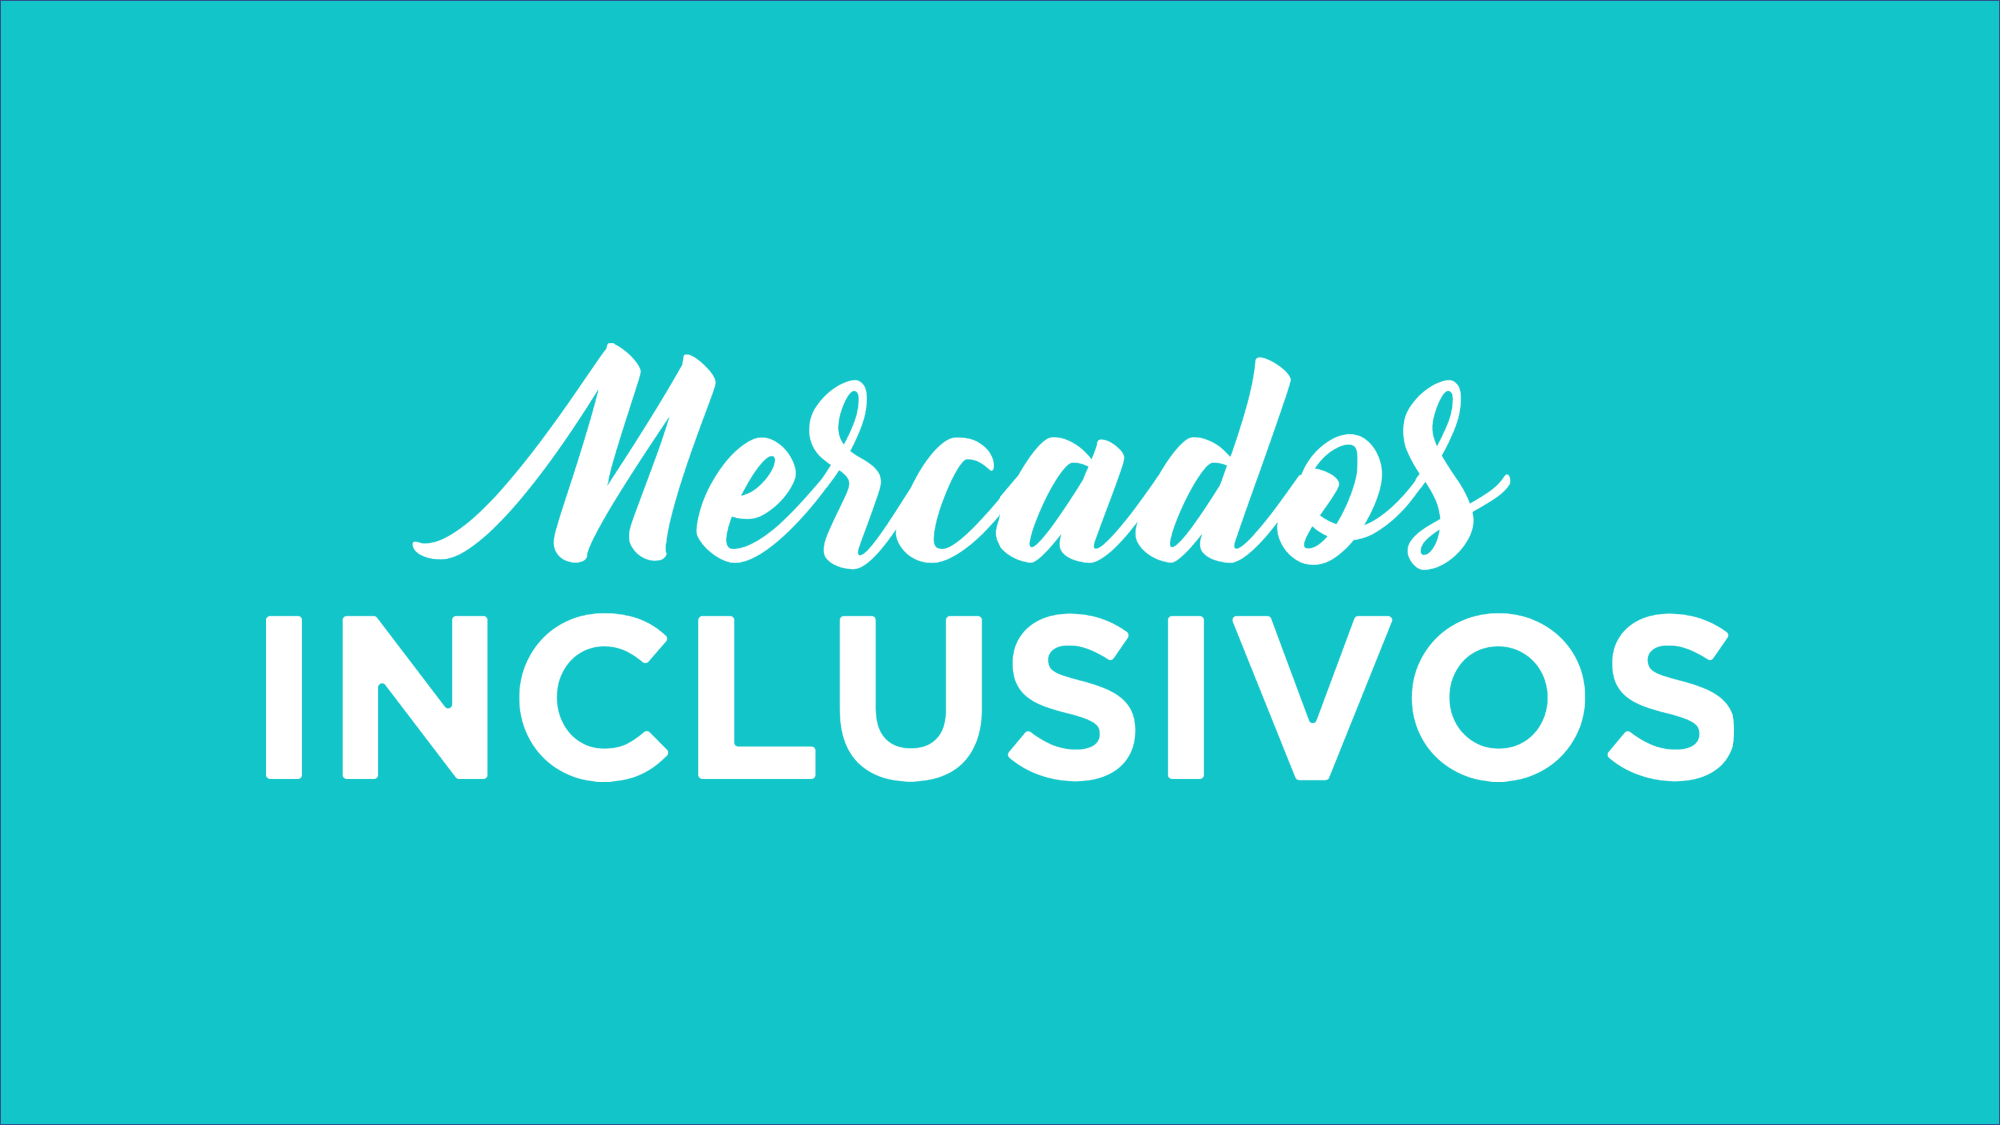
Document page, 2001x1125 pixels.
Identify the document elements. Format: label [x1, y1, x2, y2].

picture [266, 342, 1734, 782]
text_box [0, 0, 2000, 1125]
